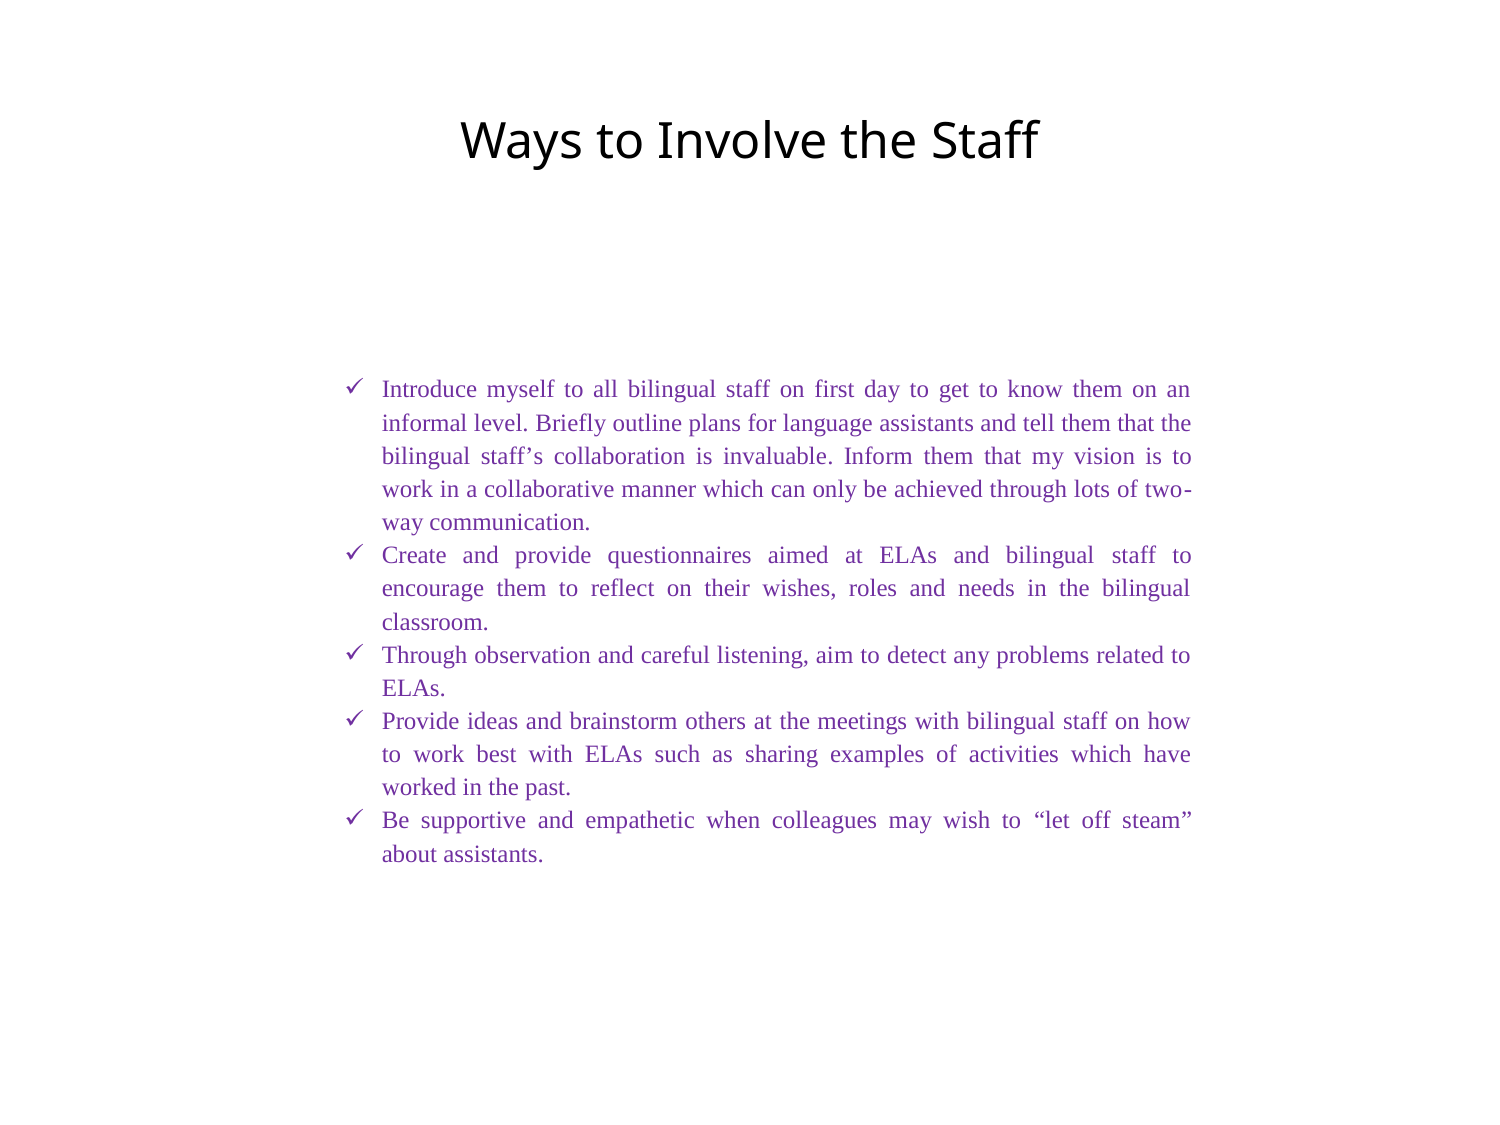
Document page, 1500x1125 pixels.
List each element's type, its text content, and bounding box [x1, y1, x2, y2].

title Ways to Involve the Staff [75, 45, 1425, 233]
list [306, 374, 1194, 893]
